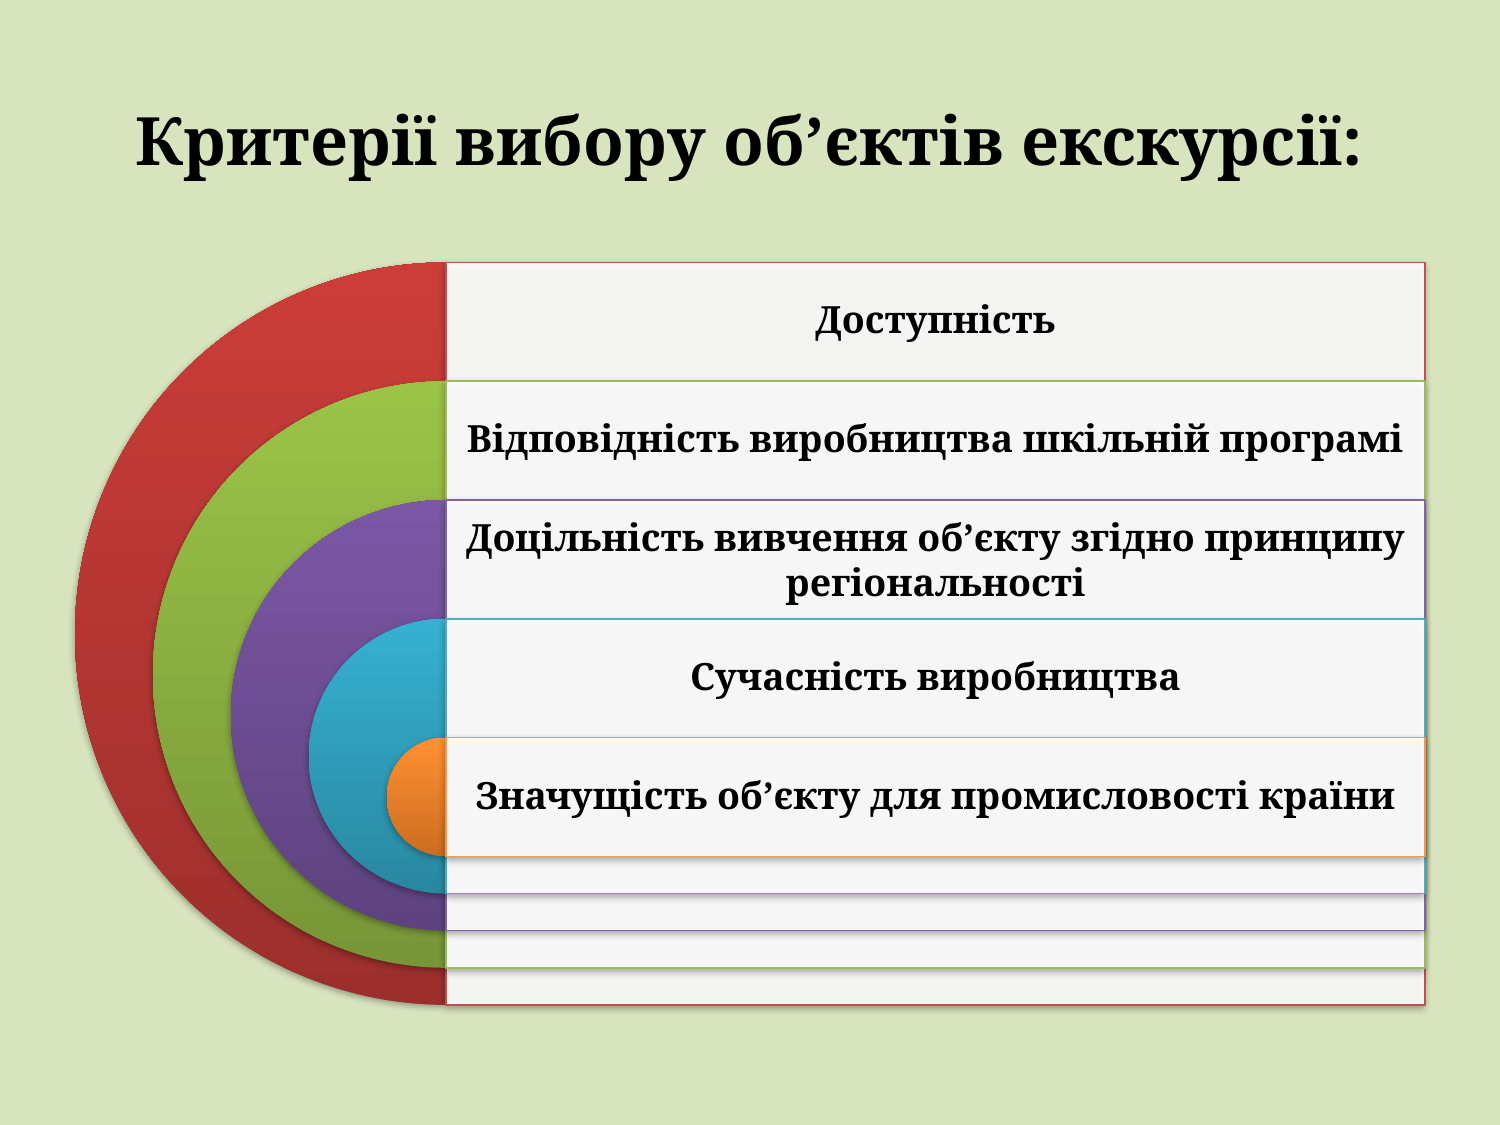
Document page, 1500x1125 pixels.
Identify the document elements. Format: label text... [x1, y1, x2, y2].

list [74, 262, 1426, 1006]
title Критерії вибору об’єктів екскурсії: [75, 45, 1425, 233]
